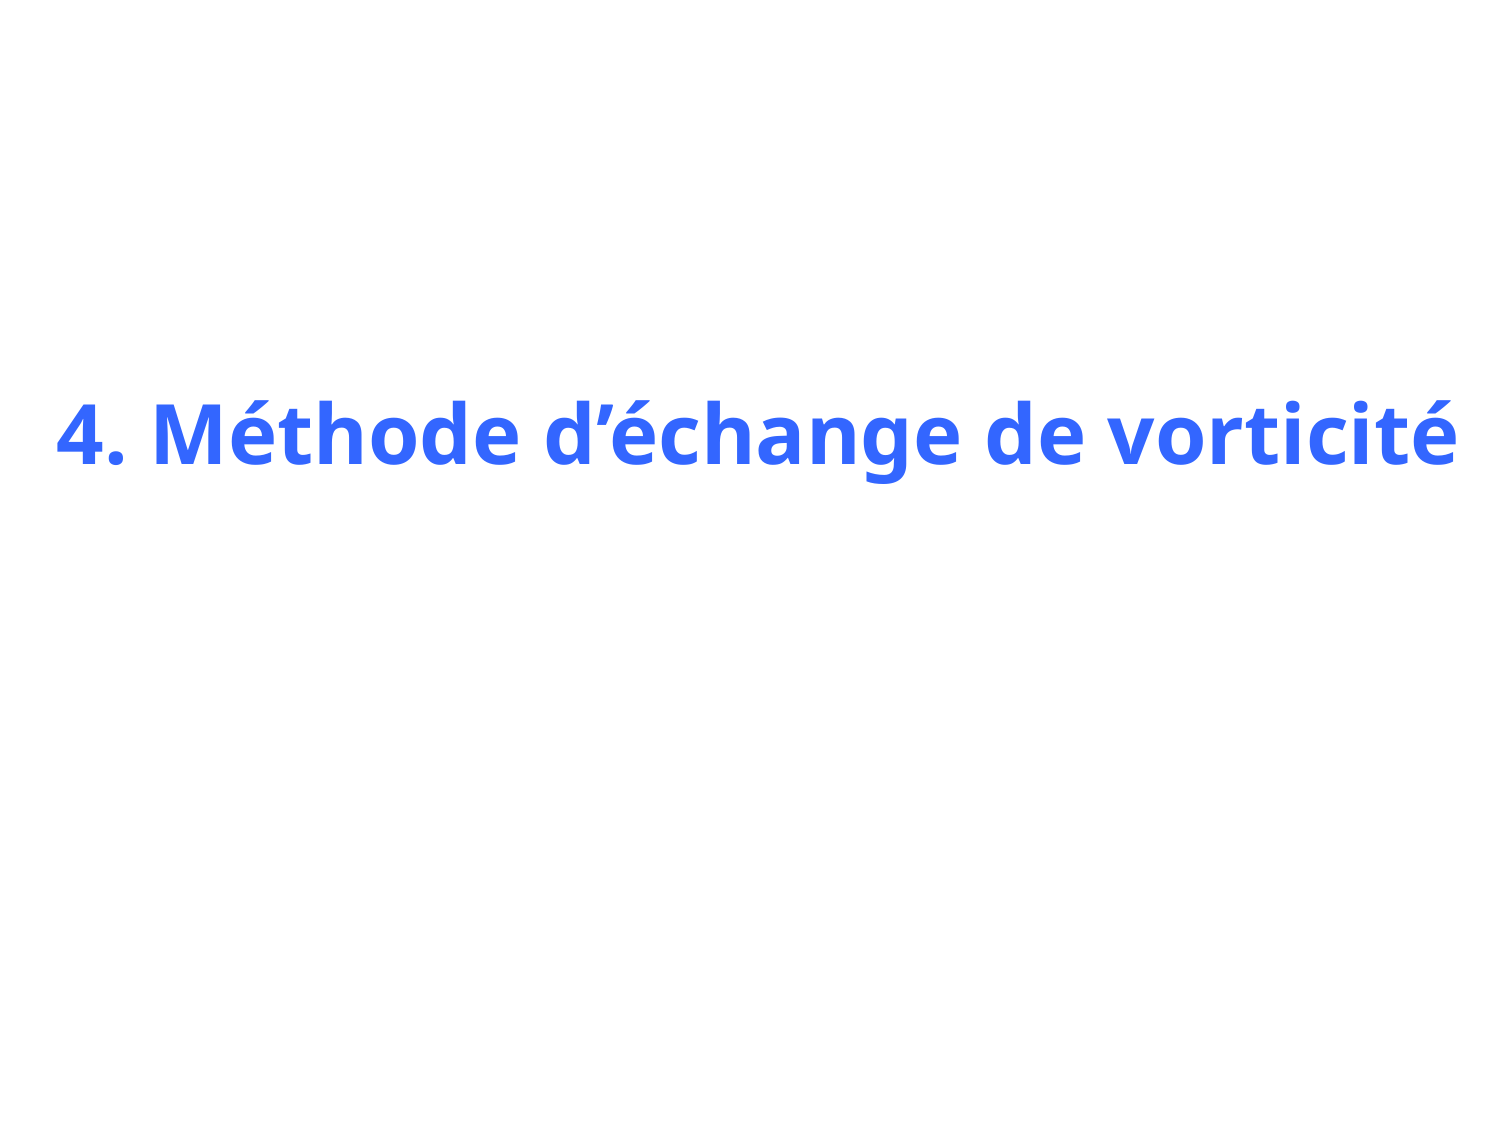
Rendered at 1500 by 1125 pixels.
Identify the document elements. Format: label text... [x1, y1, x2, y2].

text_box 4. Méthode d’échange de vorticité [17, 373, 1500, 634]
